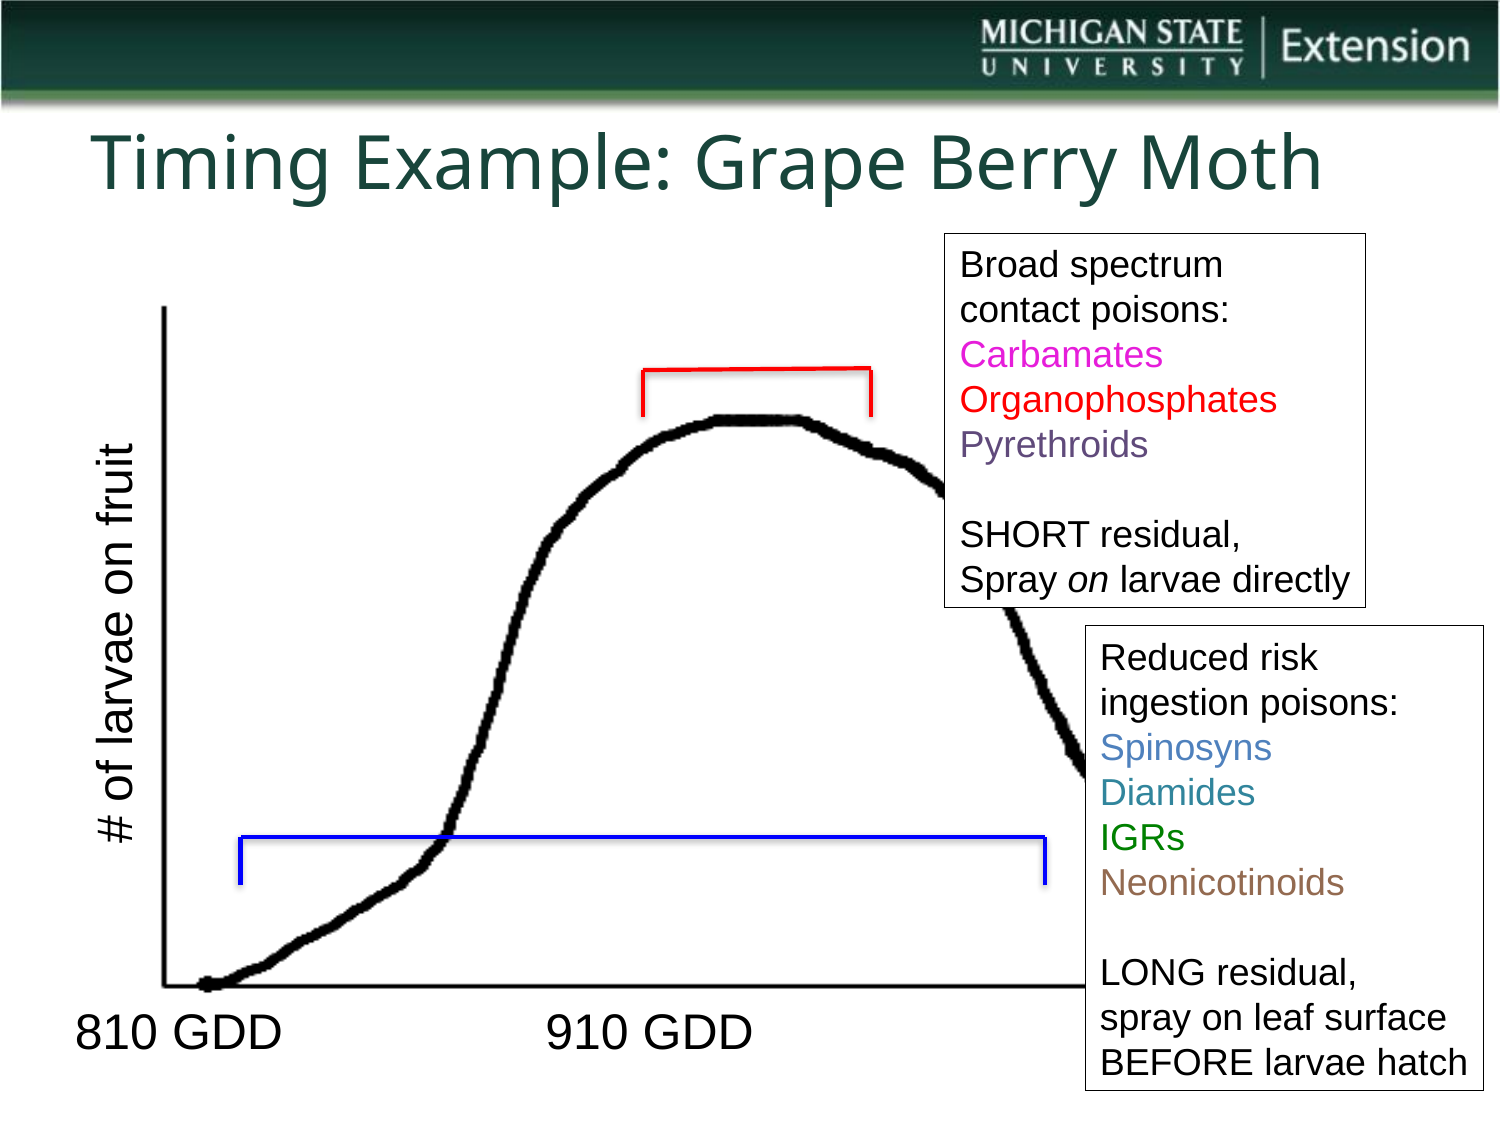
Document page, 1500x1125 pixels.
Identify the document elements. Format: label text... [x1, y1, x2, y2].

picture [0, 0, 1500, 113]
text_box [642, 232, 1369, 613]
title Timing Example: Grape Berry Moth [75, 106, 1425, 251]
text_box 810 GDD [60, 992, 235, 1067]
picture [74, 289, 1426, 1043]
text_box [240, 625, 1486, 1096]
